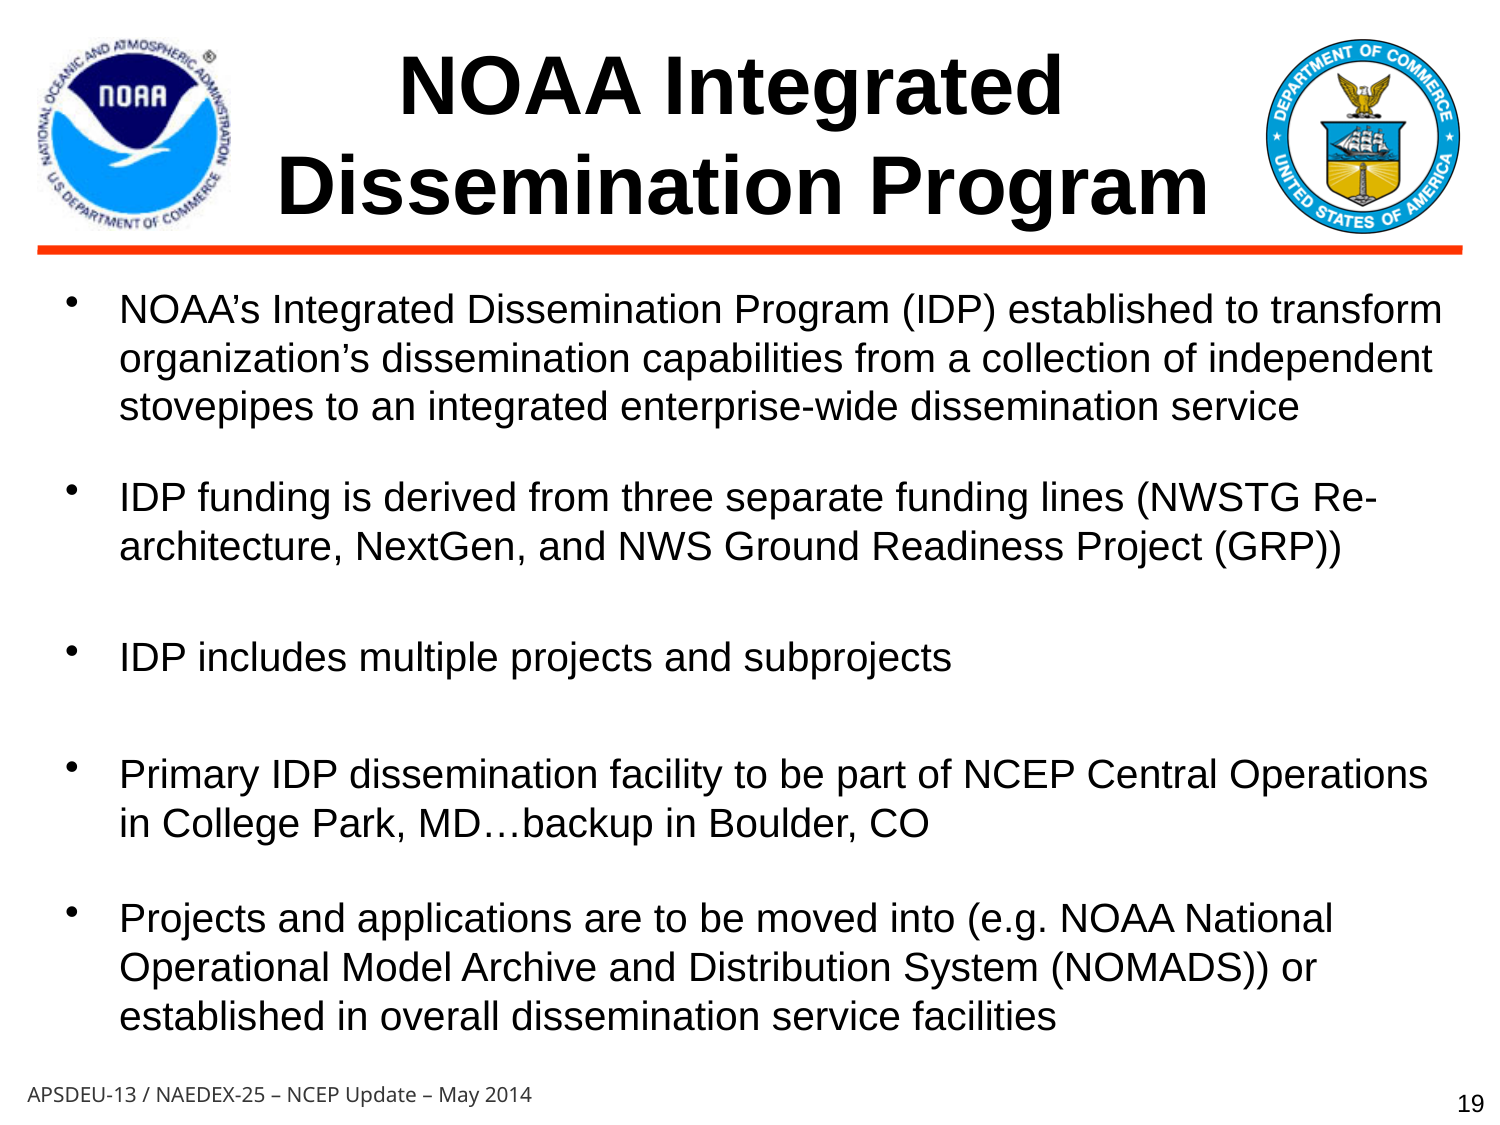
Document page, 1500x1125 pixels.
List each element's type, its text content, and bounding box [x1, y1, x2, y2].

picture [1262, 37, 1463, 237]
list NOAA’s Integrated Dissemination Program (IDP) established to transform organization’s dissemination capabilities from a collection of independent stovepipes to an integrated enterprise-wide dissemination service IDP funding is derived from three separate funding lines (NWSTG Re-architecture, NextGen, and NWS Ground Readiness Project (GRP)) IDP includes multiple projects and subprojects Primary IDP dissemination facility to be part of NCEP Central Operations in College Park, MD…backup in Boulder, CO Projects and applications are to be moved into (e.g. NOAA National Operational Model Archive and Distribution System (NOMADS)) or established in overall dissemination service facilities [50, 275, 1463, 1062]
title NOAA Integrated Dissemination Program [237, 37, 1250, 225]
picture [37, 37, 231, 231]
text_box APSDEU-13 / NAEDEX-25 – NCEP Update – May 2014 [12, 1062, 1187, 1125]
text_box 19 [1187, 1049, 1500, 1125]
